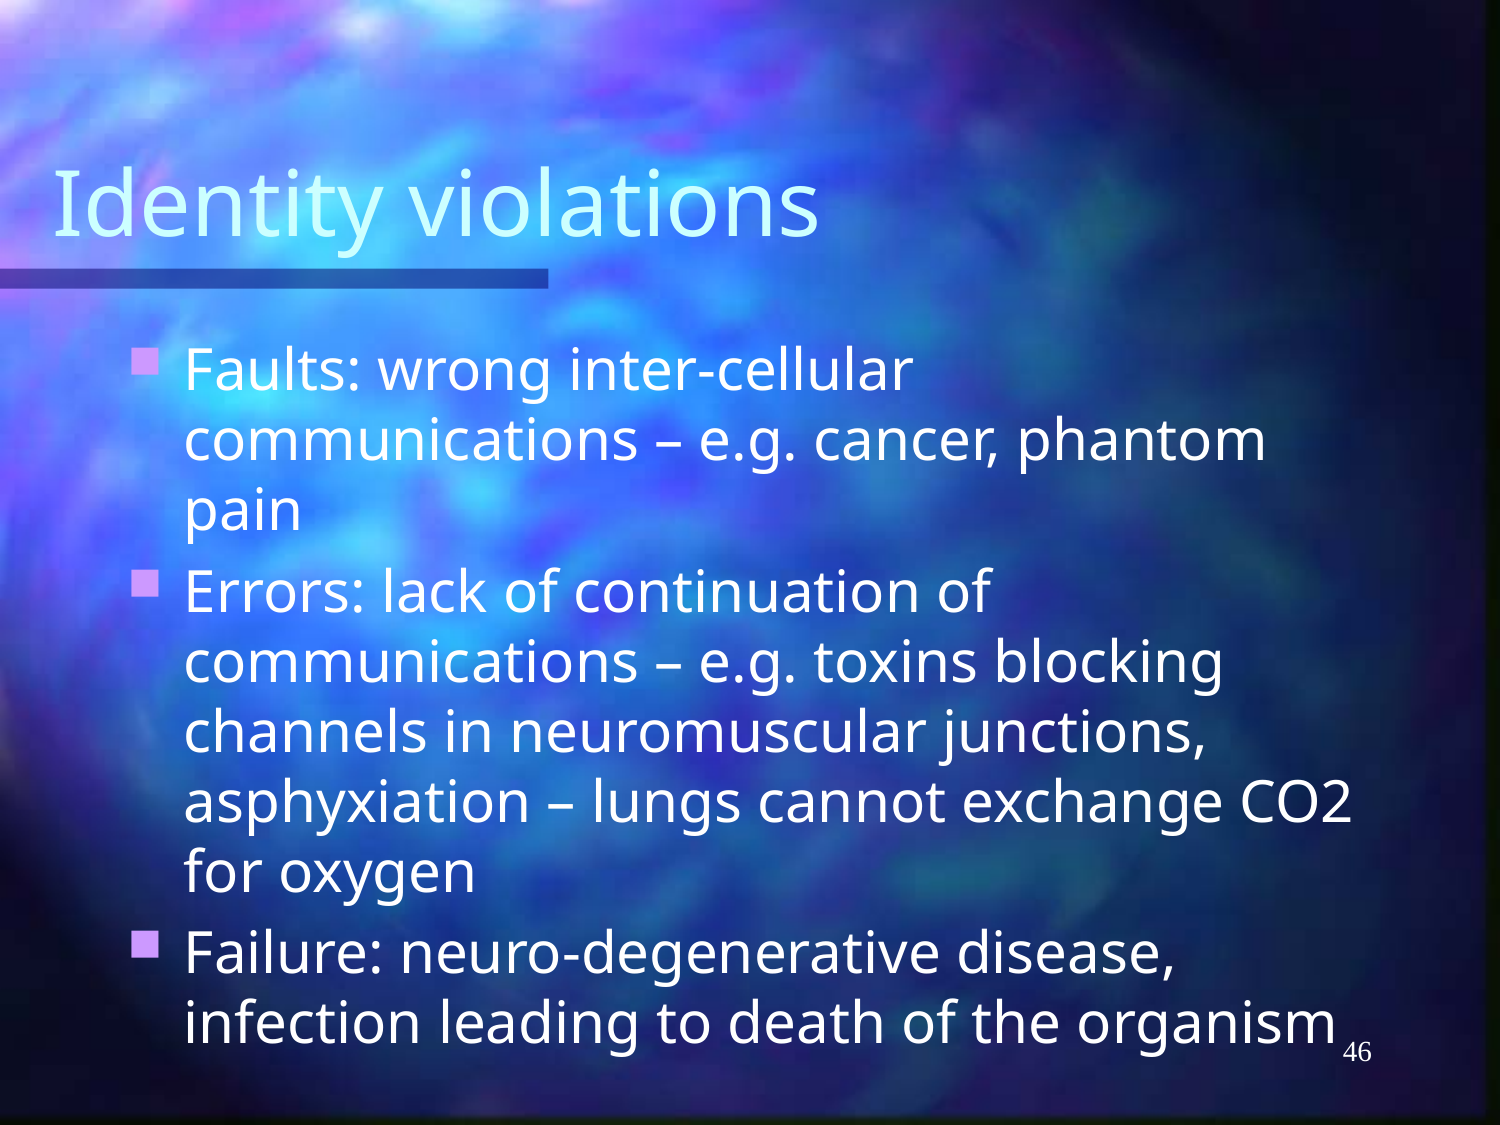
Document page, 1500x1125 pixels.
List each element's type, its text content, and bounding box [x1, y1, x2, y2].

picture [0, 0, 1500, 1125]
slide_number 46 [1074, 1025, 1388, 1100]
title Identity violations [37, 75, 1313, 263]
list Faults: wrong inter-cellular communications – e.g. cancer, phantom pain Errors: lack of continuation of communications – e.g. toxins blocking channels in neuromuscular junctions, asphyxiation – lungs cannot exchange CO2 for oxygen Failure: neuro-degenerative disease, infection leading to death of the organism [112, 324, 1388, 1000]
